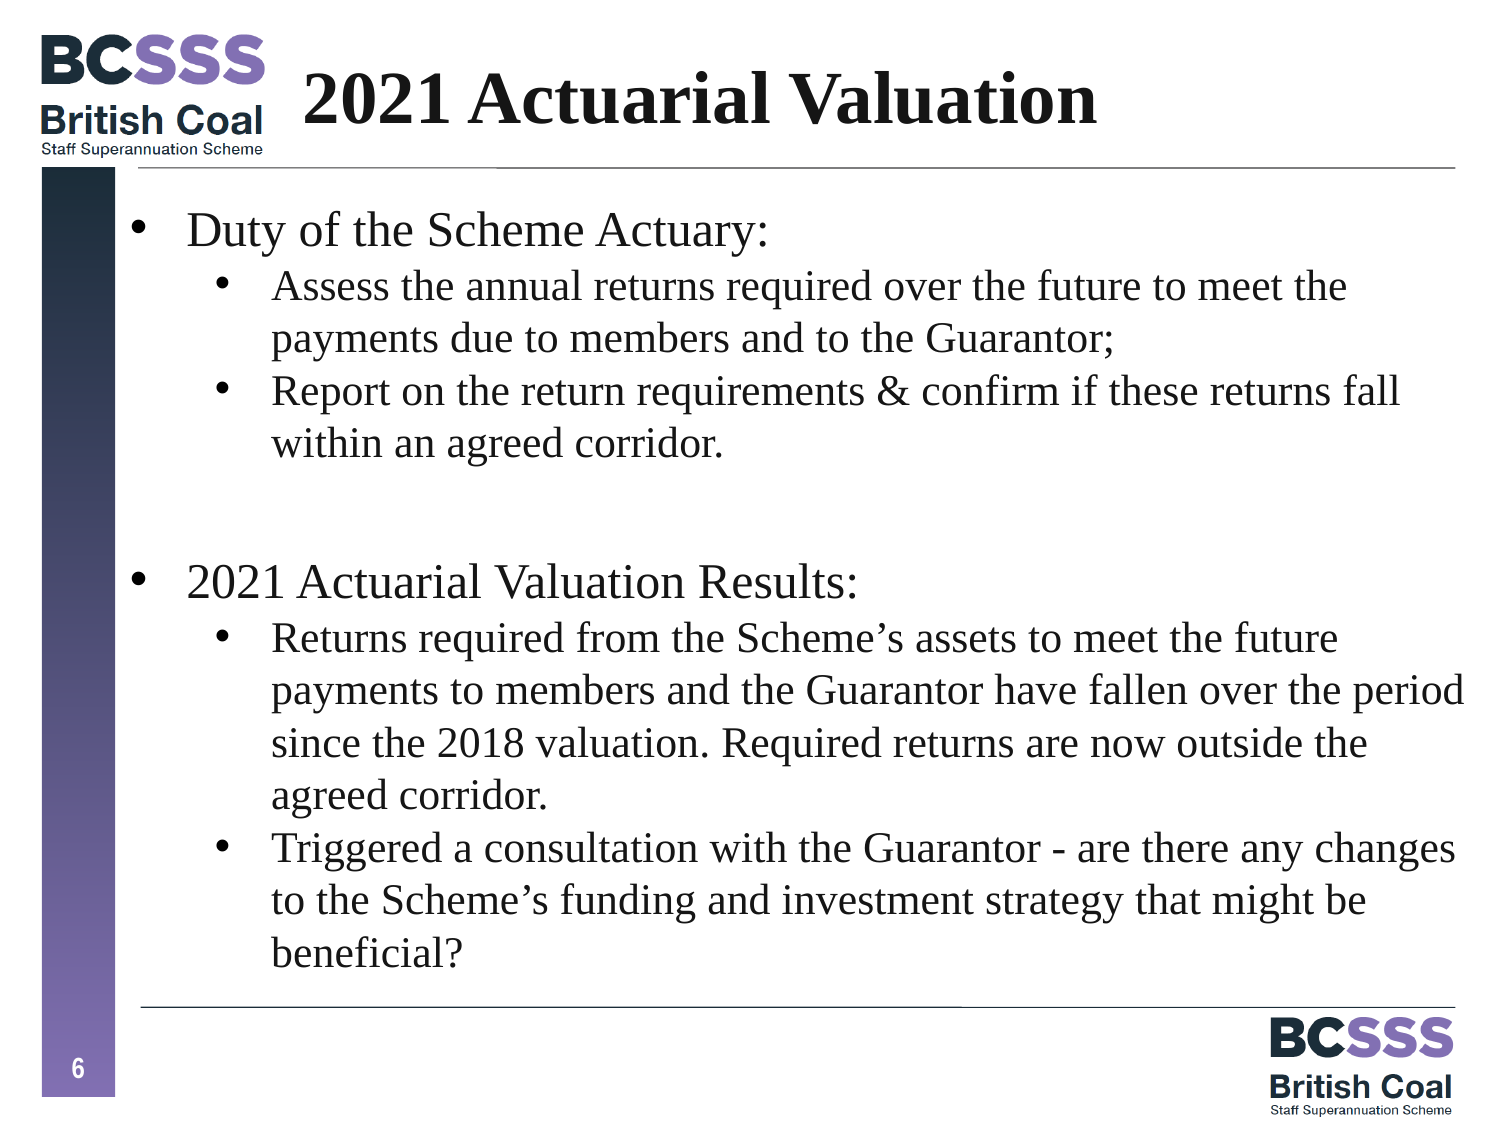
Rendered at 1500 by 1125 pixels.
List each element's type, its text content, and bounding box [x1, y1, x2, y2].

slide_number 6 [43, 1040, 113, 1094]
list Duty of the Scheme Actuary: Assess the annual returns required over the future to meet the payments due to members and to the Guarantor; Report on the return requirements & confirm if these returns fall within an agreed corridor. 2021 Actuarial Valuation Results: Returns required from the Scheme’s assets to meet the future payments to members and the Guarantor have fallen over the period since the 2018 valuation. Required returns are now outside the agreed corridor. Triggered a consultation with the Guarantor - are there any changes to the Scheme’s funding and investment strategy that might be beneficial? [129, 196, 1475, 1006]
picture [1267, 1014, 1456, 1119]
title 2021 Actuarial Valuation [282, 27, 1460, 161]
picture [37, 31, 268, 160]
